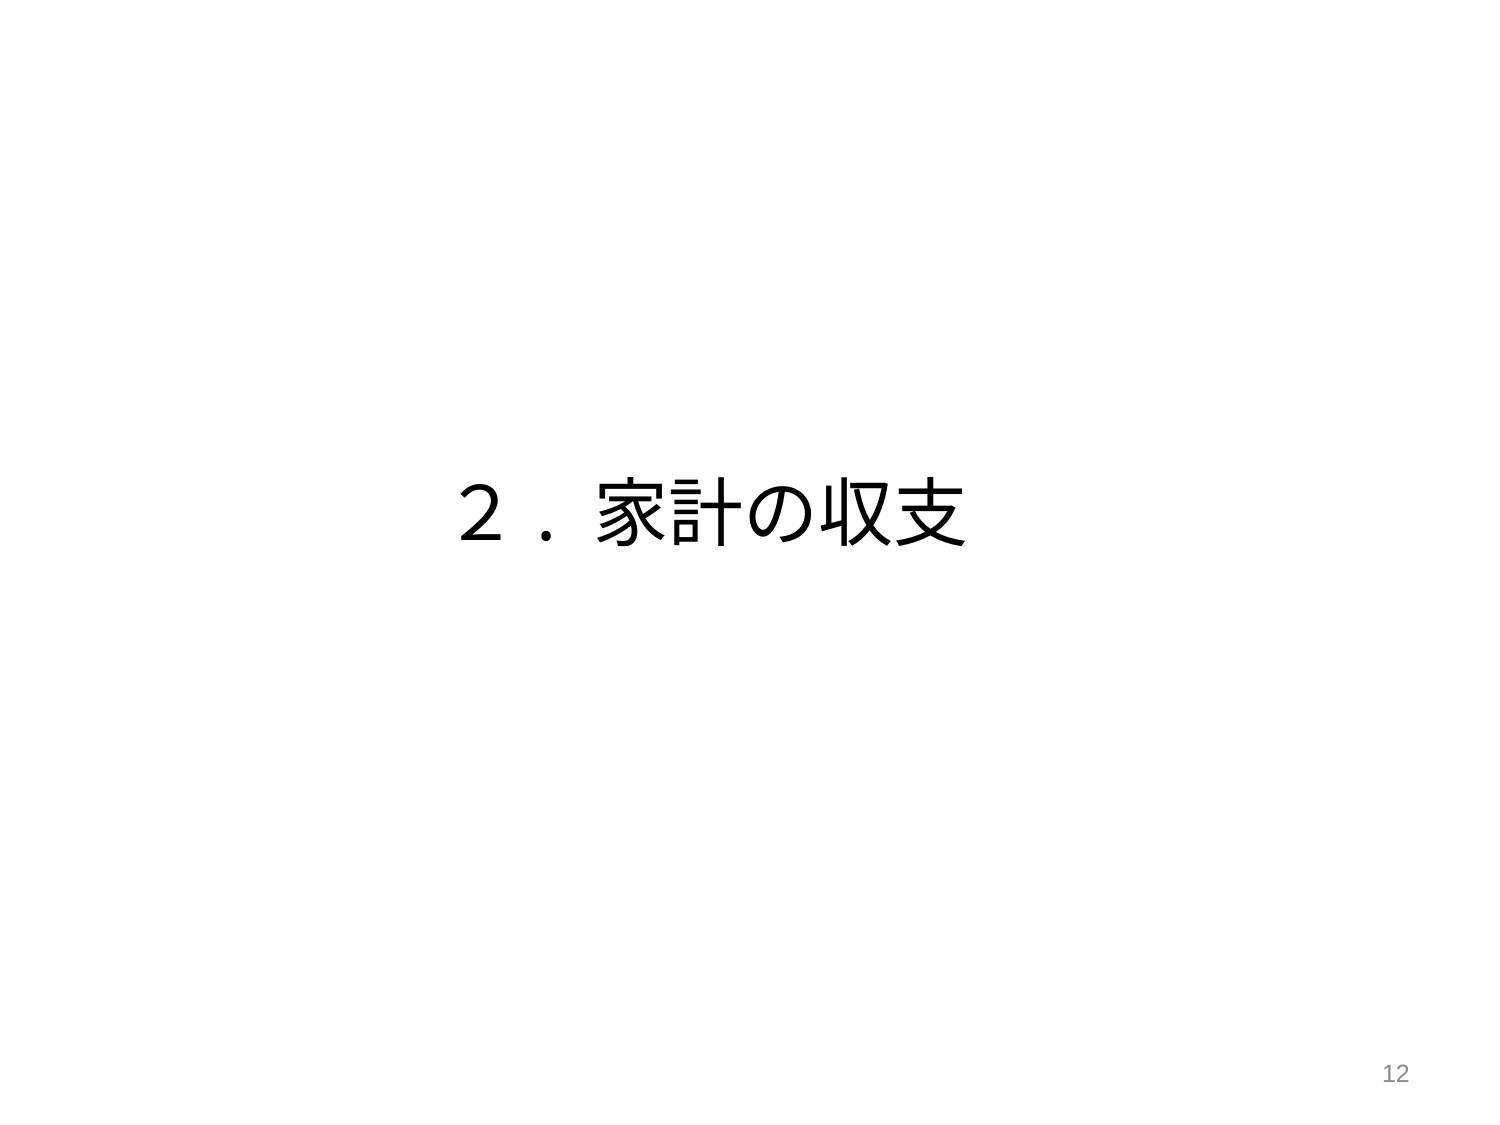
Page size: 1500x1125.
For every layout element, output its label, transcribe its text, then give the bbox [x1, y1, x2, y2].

text_box ２. 家計の収支 [31, 458, 1382, 584]
slide_number 12 [1074, 1042, 1425, 1103]
text_box [31, 195, 1455, 1058]
